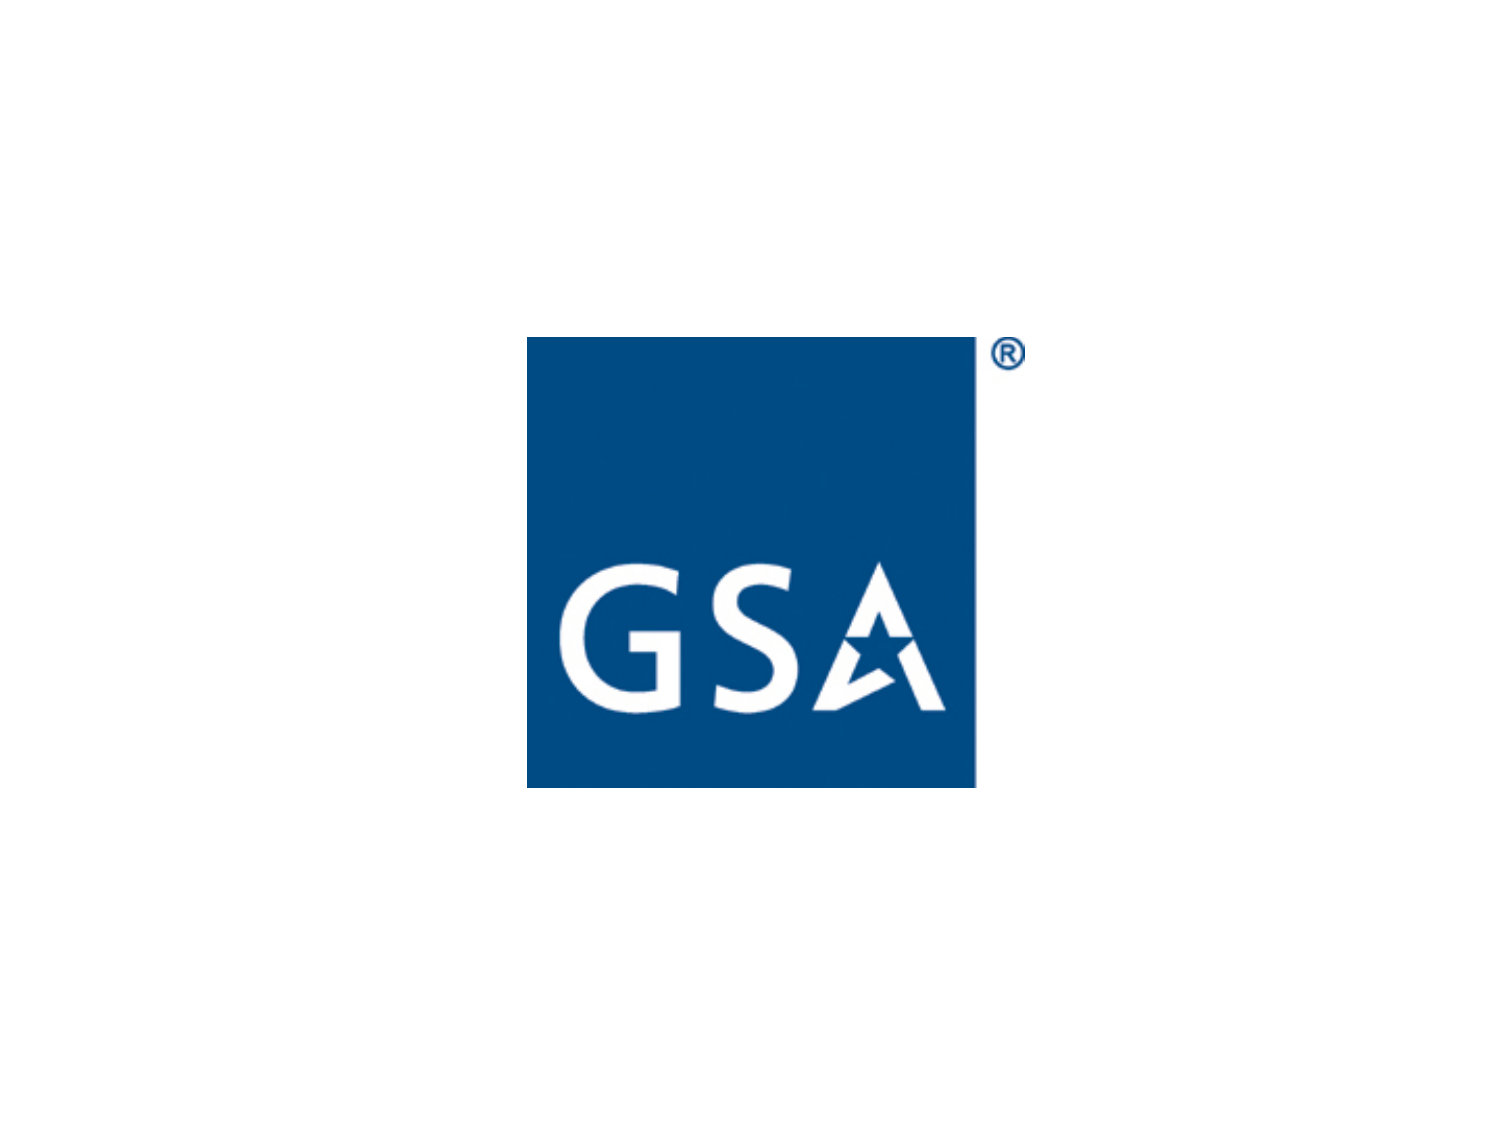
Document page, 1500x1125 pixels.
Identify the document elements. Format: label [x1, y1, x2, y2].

picture [526, 337, 1026, 788]
